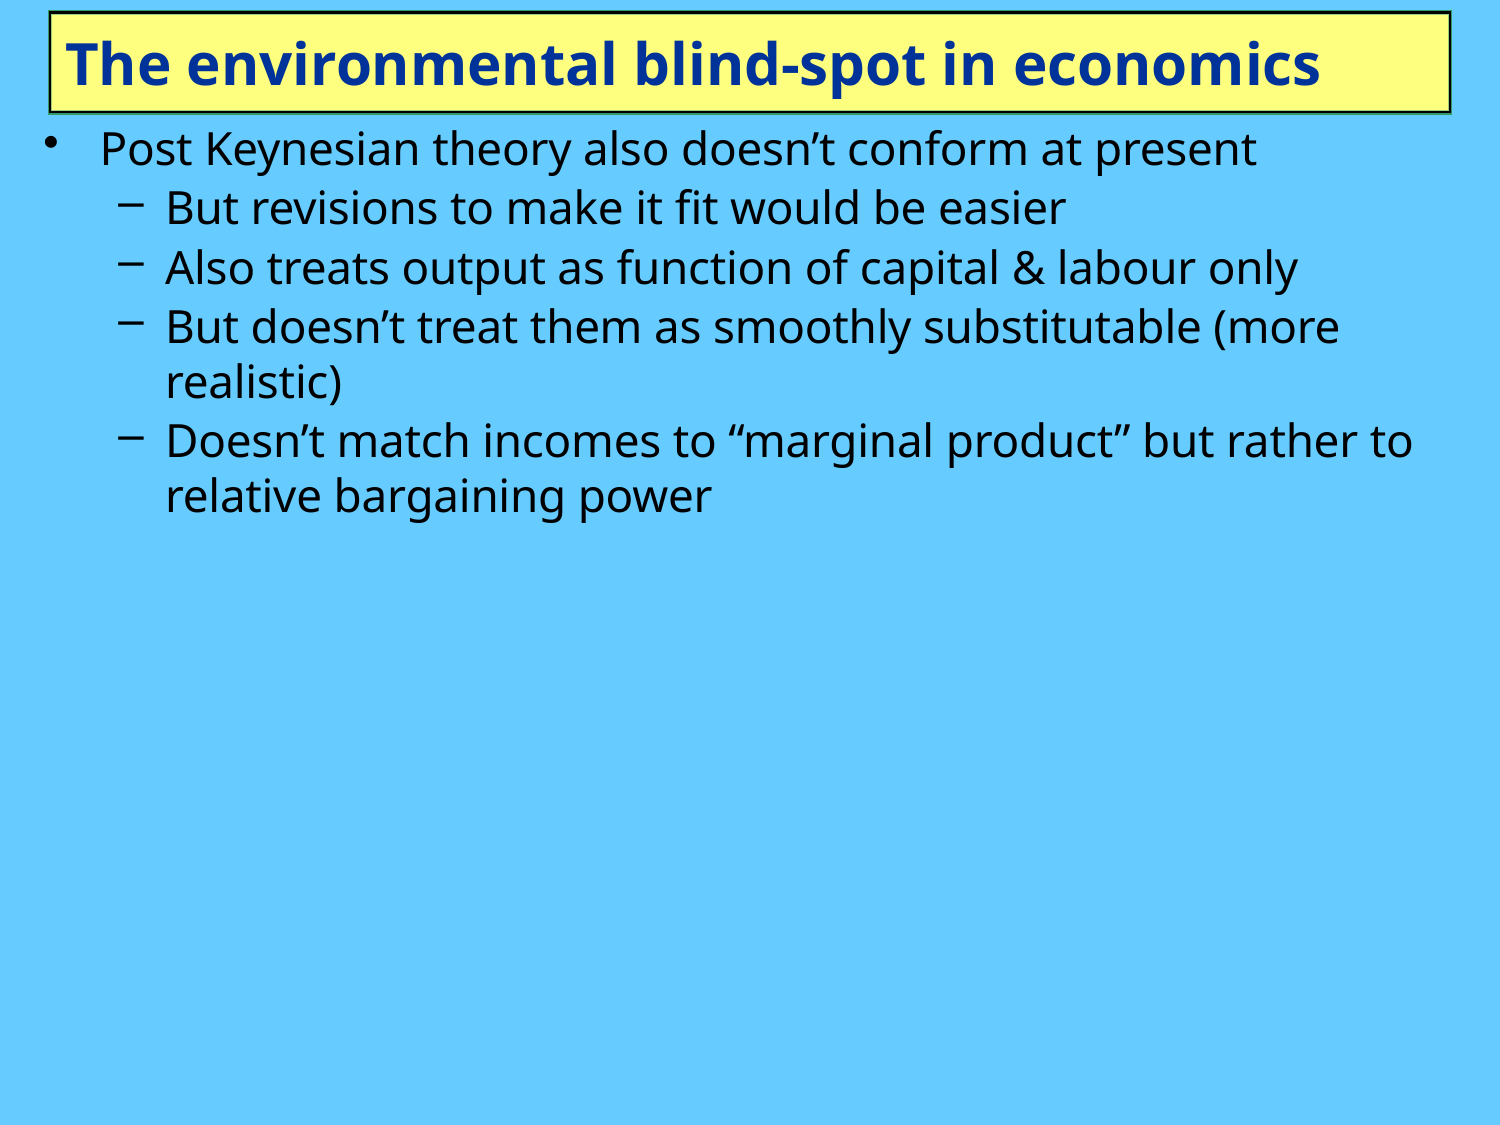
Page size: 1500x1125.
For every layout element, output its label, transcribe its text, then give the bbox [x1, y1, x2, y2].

title The environmental blind-spot in economics [49, 11, 1451, 112]
list Post Keynesian theory also doesn’t conform at present But revisions to make it fit would be easier Also treats output as function of capital & labour only But doesn’t treat them as smoothly substitutable (more realistic) Doesn’t match incomes to “marginal product” but rather to relative bargaining power [37, 112, 1475, 1063]
